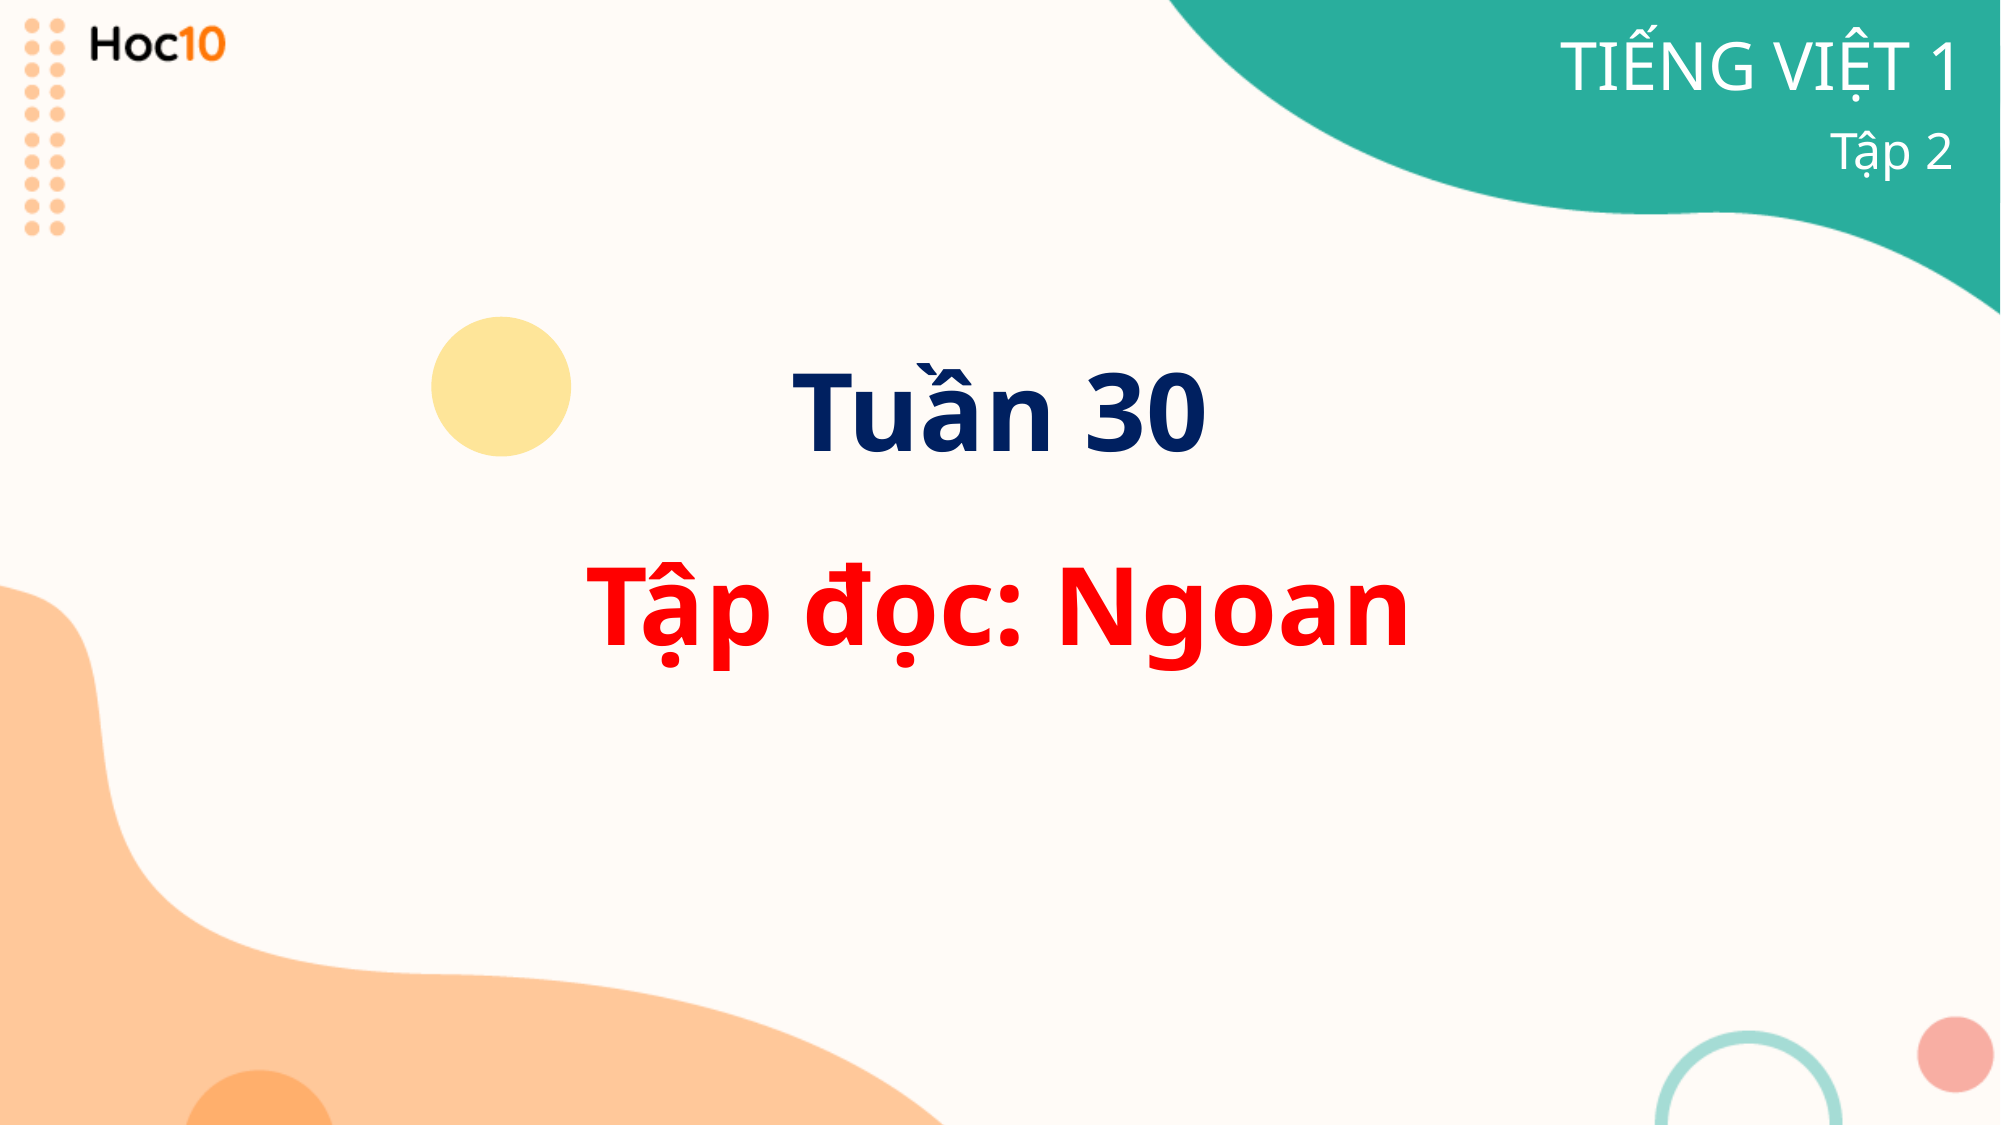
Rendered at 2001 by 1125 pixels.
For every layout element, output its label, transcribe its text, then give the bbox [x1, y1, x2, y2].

text_box Tập 2 [1815, 112, 1970, 187]
text_box TIẾNG VIỆT 1 [1545, 16, 1981, 112]
picture [0, 0, 2001, 1125]
text_box Tuần 30 Tập đọc: Ngoan [570, 270, 1429, 675]
